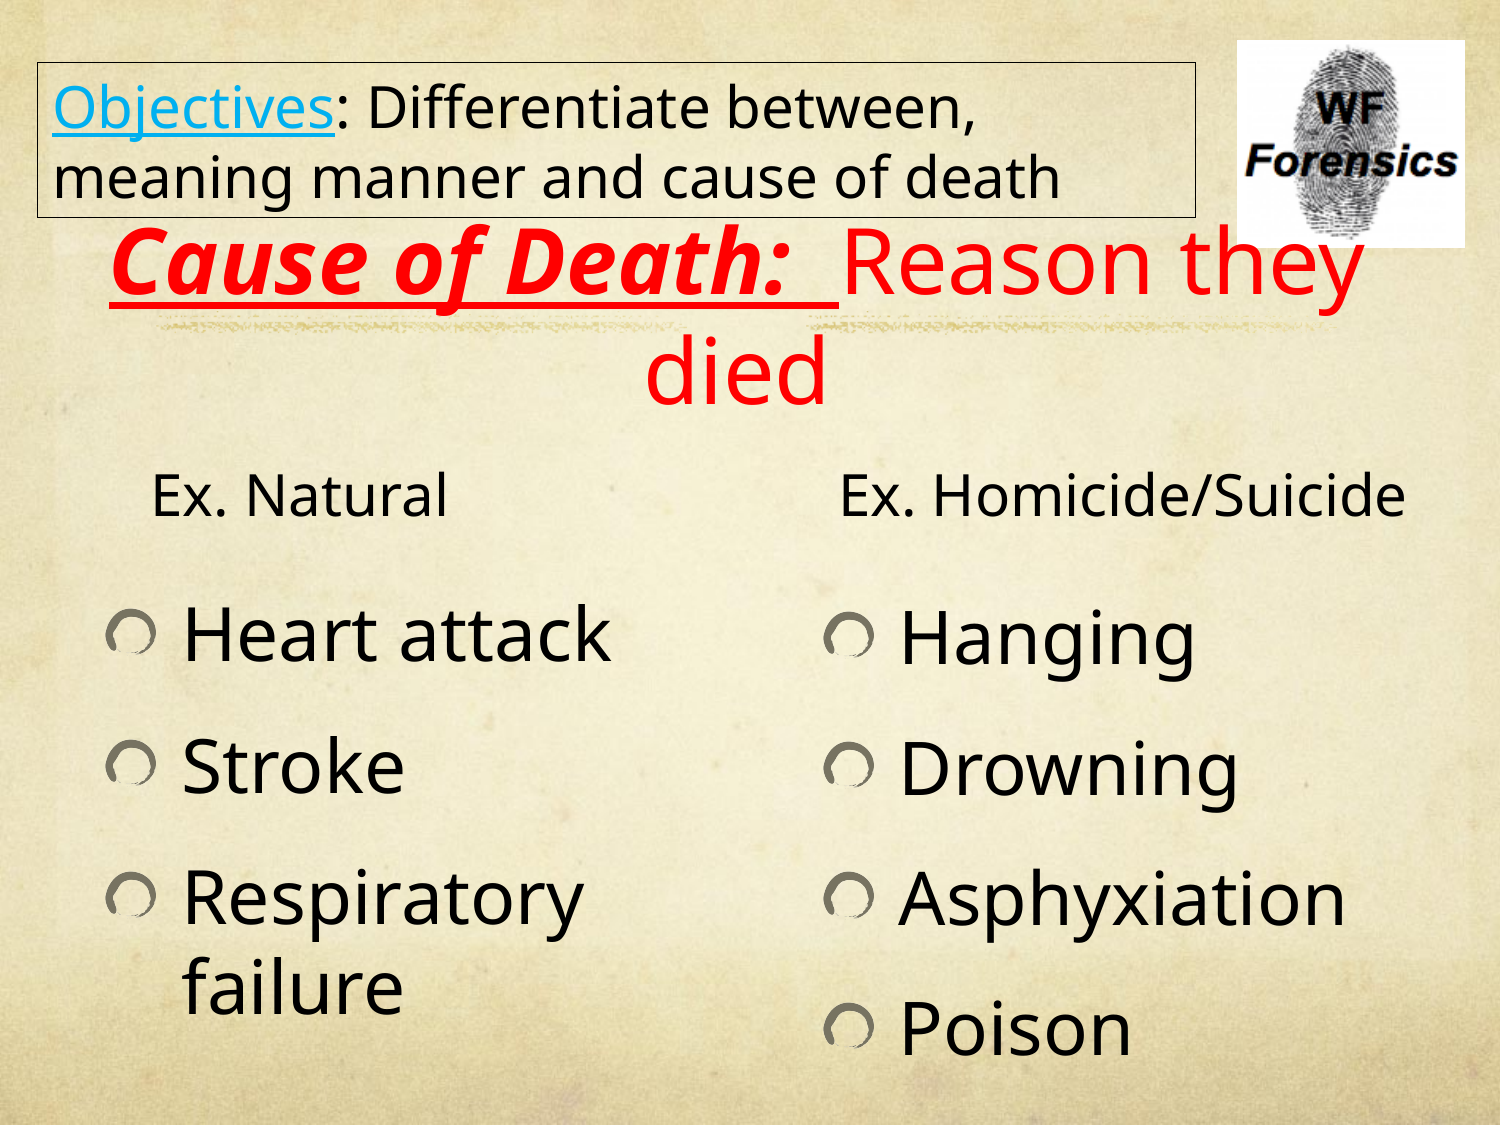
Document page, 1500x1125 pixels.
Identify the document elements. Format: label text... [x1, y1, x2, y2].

picture [0, 0, 1500, 1125]
list Ex. Homicide/Suicide [808, 439, 1438, 536]
title Cause of Death: Reason they died [37, 297, 1438, 440]
list Hanging Drowning Asphyxiation Poison [808, 487, 1394, 1081]
text_box Objectives: Differentiate between, meaning manner and cause of death [37, 62, 1196, 218]
list Ex. Natural [37, 439, 563, 536]
list Heart attack Stroke Respiratory failure [90, 487, 733, 1081]
